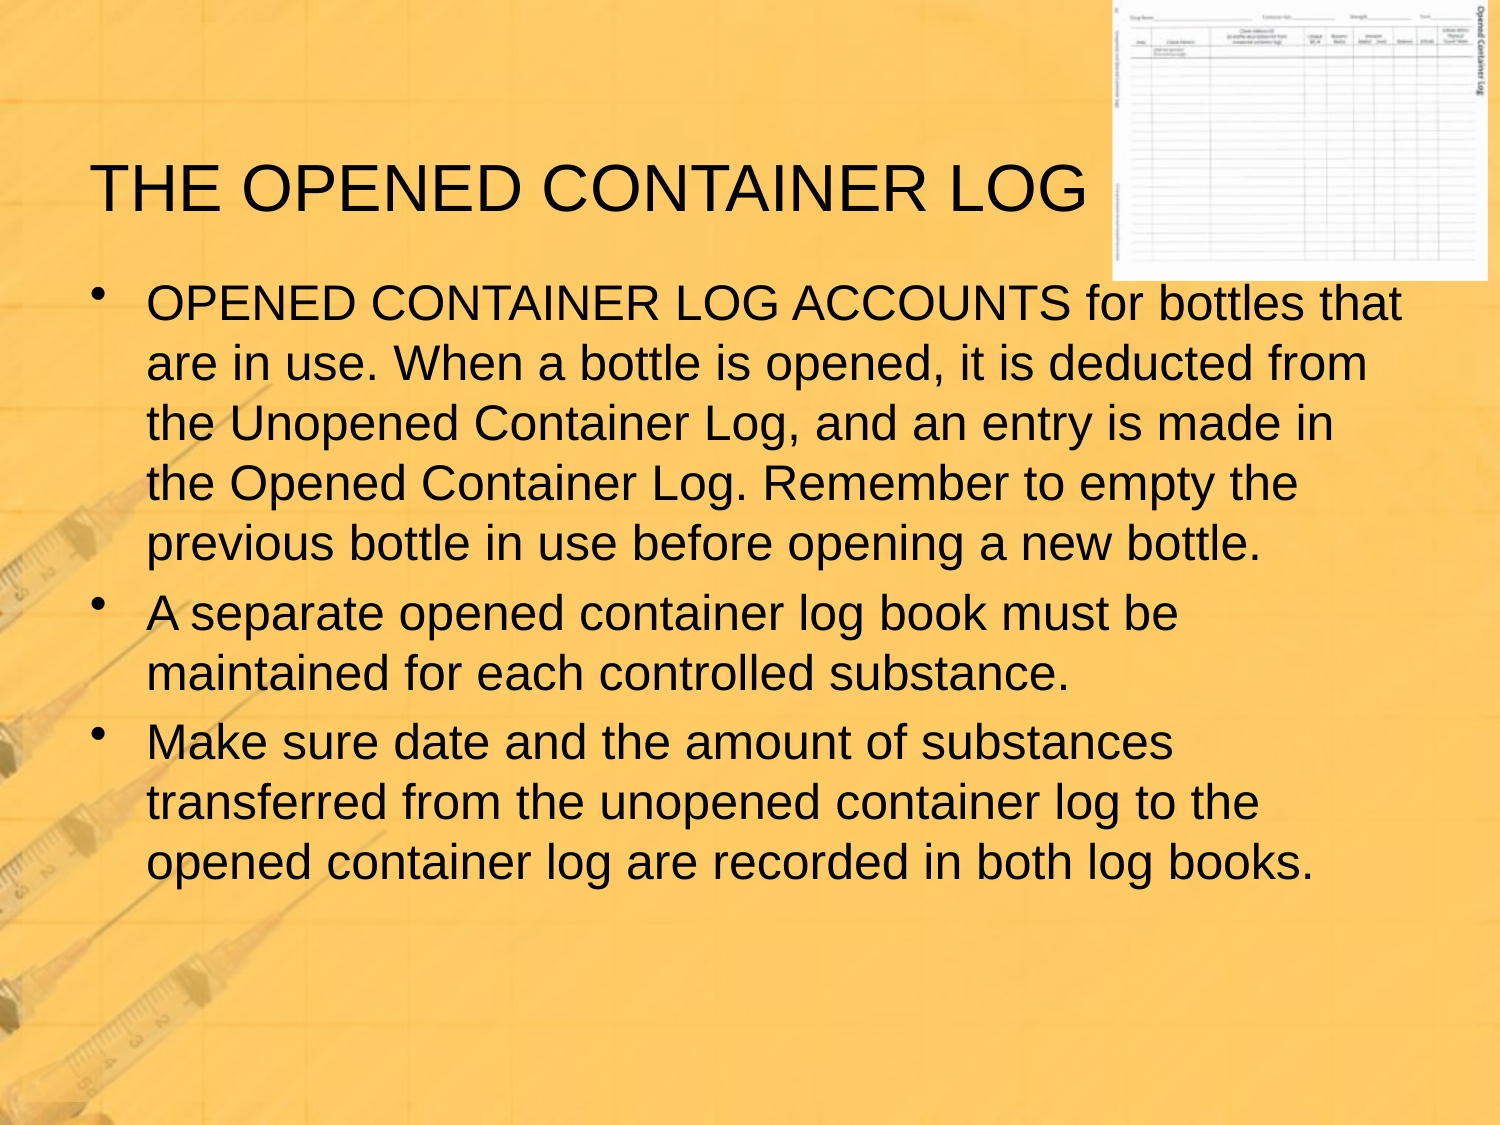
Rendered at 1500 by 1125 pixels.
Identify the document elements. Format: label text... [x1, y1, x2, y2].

title THE OPENED CONTAINER LOG [74, 45, 1112, 233]
list OPENED CONTAINER LOG ACCOUNTS for bottles that are in use. When a bottle is opened, it is deducted from the Unopened Container Log, and an entry is made in the Opened Container Log. Remember to empty the previous bottle in use before opening a new bottle. A separate opened container log book must be maintained for each controlled substance. Make sure date and the amount of substances transferred from the unopened container log to the opened container log are recorded in both log books. [74, 262, 1425, 1005]
picture [0, 0, 1500, 1125]
